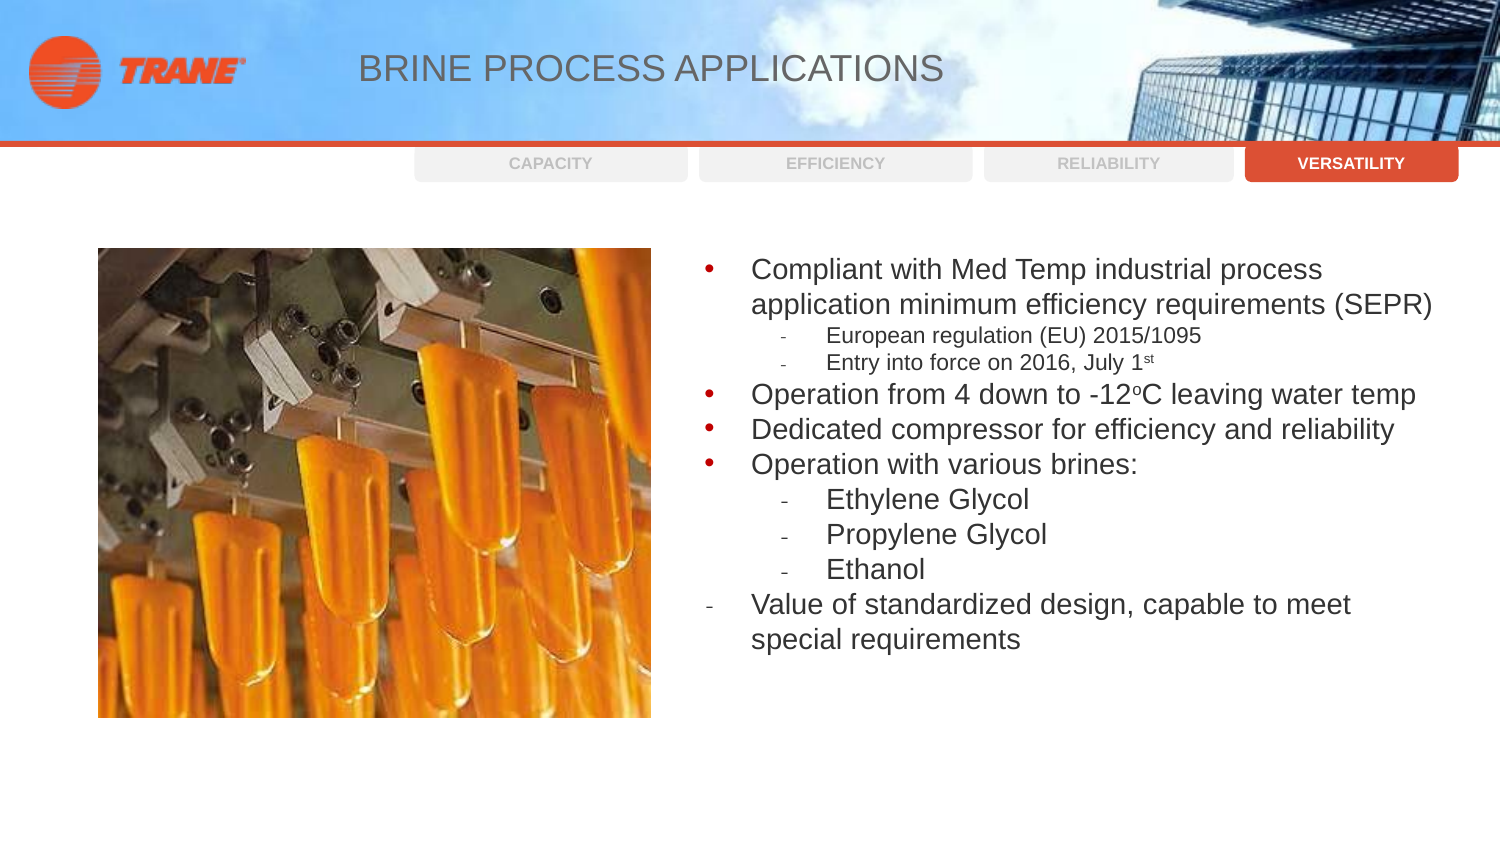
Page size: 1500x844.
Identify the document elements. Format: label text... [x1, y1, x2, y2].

picture [0, 147, 1500, 844]
text_box Compliant with Med Temp industrial process application minimum efficiency requirements (SEPR) European regulation (EU) 2015/1095 Entry into force on 2016, July 1st Operation from 4 down to -12oC leaving water temp Dedicated compressor for efficiency and reliability Operation with various brines: Ethylene Glycol Propylene Glycol Ethanol Value of standardized design, capable to meet special requirements [689, 243, 1465, 663]
text_box BRINE PROCESS APPLICATIONS [343, 43, 1118, 109]
picture [0, 0, 1500, 140]
